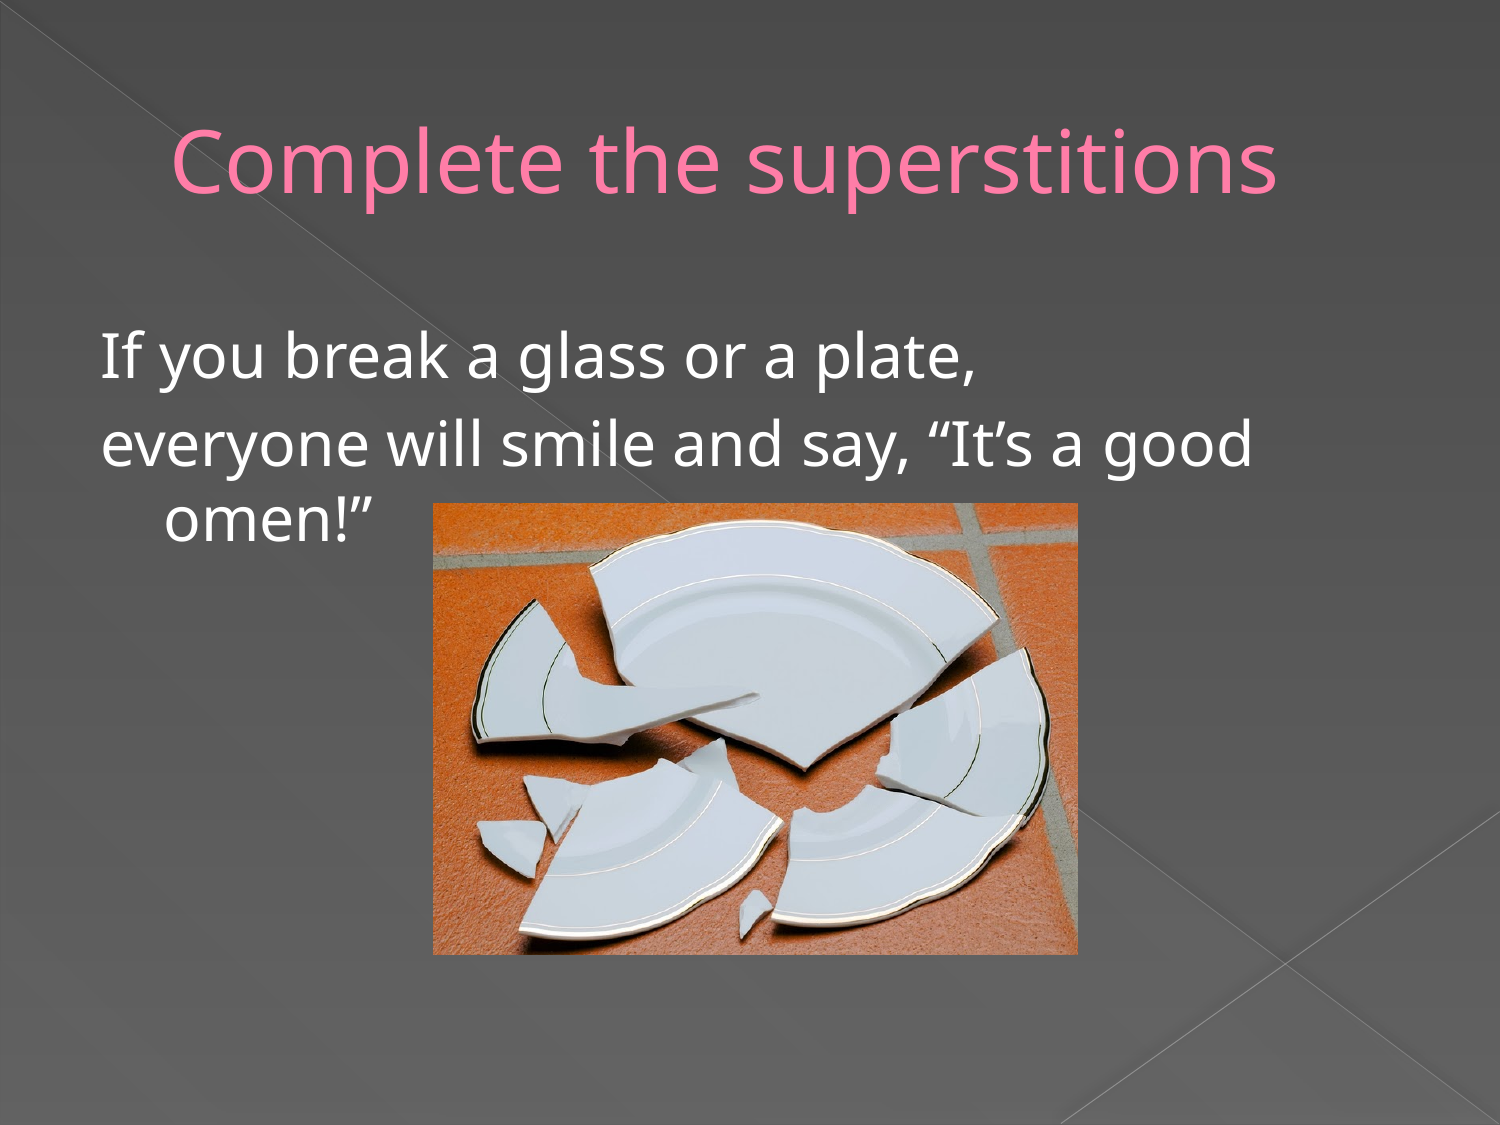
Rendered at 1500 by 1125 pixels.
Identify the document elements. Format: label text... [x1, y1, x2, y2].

picture [433, 503, 1078, 955]
title Complete the superstitions [75, 43, 1425, 274]
list If you break a glass or a plate, everyone will smile and say, “It’s a good omen!” [75, 308, 1425, 1059]
